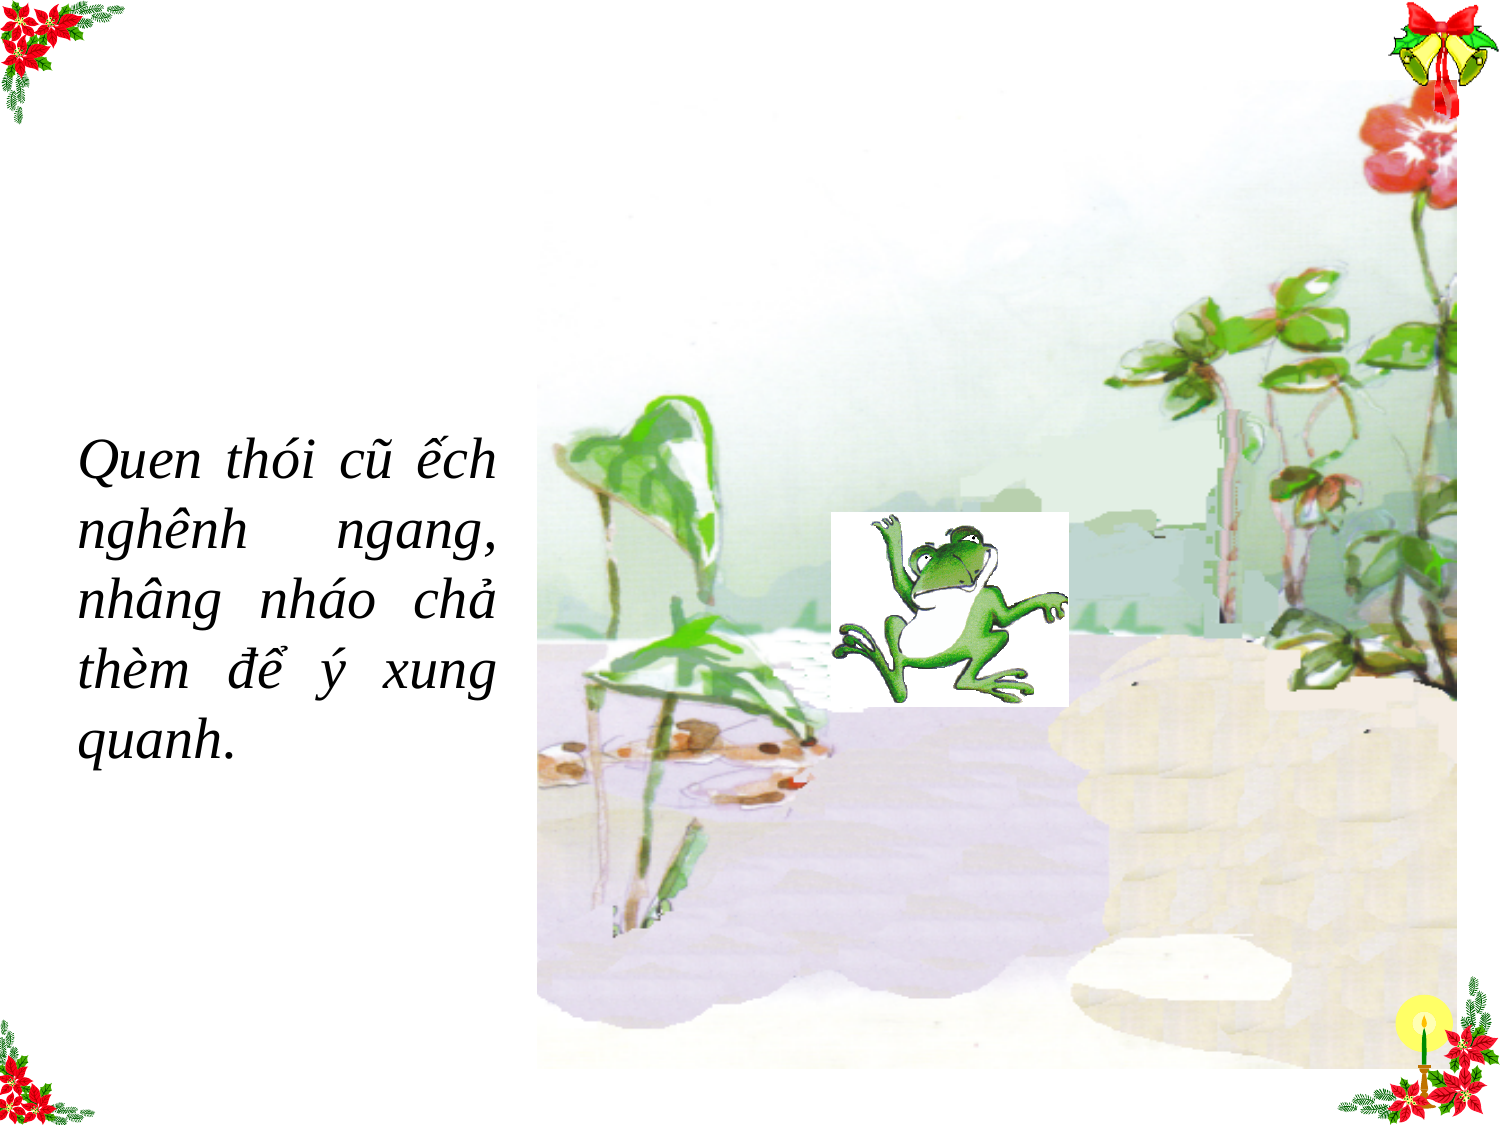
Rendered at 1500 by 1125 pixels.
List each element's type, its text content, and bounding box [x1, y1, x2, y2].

text_box Quen thói cũ ếch nghênh ngang, nhâng nháo chả thèm để ý xung quanh. [62, 412, 513, 778]
picture [0, 1021, 98, 1125]
picture [537, 0, 1500, 1125]
picture [0, 0, 126, 125]
